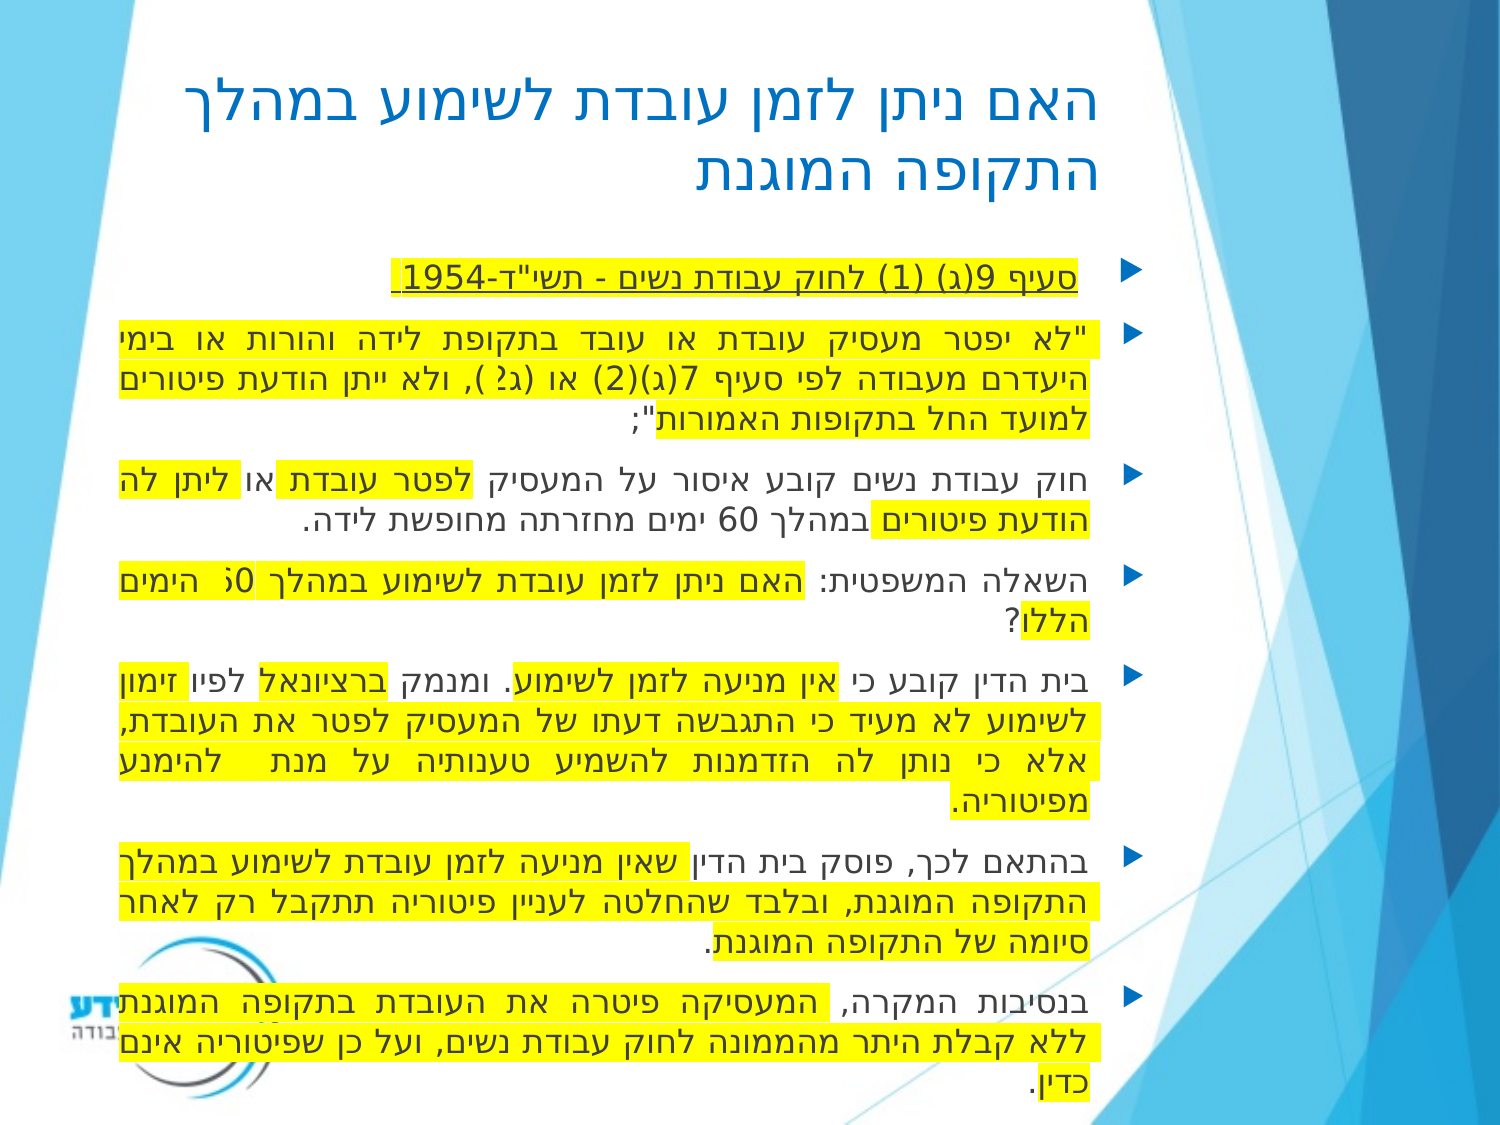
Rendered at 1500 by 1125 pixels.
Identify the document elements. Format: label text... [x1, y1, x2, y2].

picture [0, 0, 1500, 1125]
title האם ניתן לזמן עובדת לשימוע במהלך התקופה המוגנת [99, 54, 1117, 272]
list סעיף 9(ג) (1) לחוק עבודת נשים - תשי"ד-1954 "לא יפטר מעסיק עובדת או עובד בתקופת לידה והורות או בימי היעדרם מעבודה לפי סעיף 7(ג)(2) או (ג2), ולא ייתן הודעת פיטורים למועד החל בתקופות האמורות"; חוק עבודת נשים קובע איסור על המעסיק לפטר עובדת או ליתן לה הודעת פיטורים במהלך 60 ימים מחזרתה מחופשת לידה. השאלה המשפטית: האם ניתן לזמן עובדת לשימוע במהלך 60 הימים הללו? בית הדין קובע כי אין מניעה לזמן לשימוע. ומנמק ברציונאל לפיו זימון לשימוע לא מעיד כי התגבשה דעתו של המעסיק לפטר את העובדת, אלא כי נותן לה הזדמנות להשמיע טענותיה על מנת להימנע מפיטוריה. בהתאם לכך, פוסק בית הדין שאין מניעה לזמן עובדת לשימוע במהלך התקופה המוגנת, ובלבד שהחלטה לעניין פיטוריה תתקבל רק לאחר סיומה של התקופה המוגנת. בנסיבות המקרה, המעסיקה פיטרה את העובדת בתקופה המוגנת ללא קבלת היתר מהממונה לחוק עבודת נשים, ועל כן שפיטוריה אינם כדין. [103, 244, 1162, 881]
